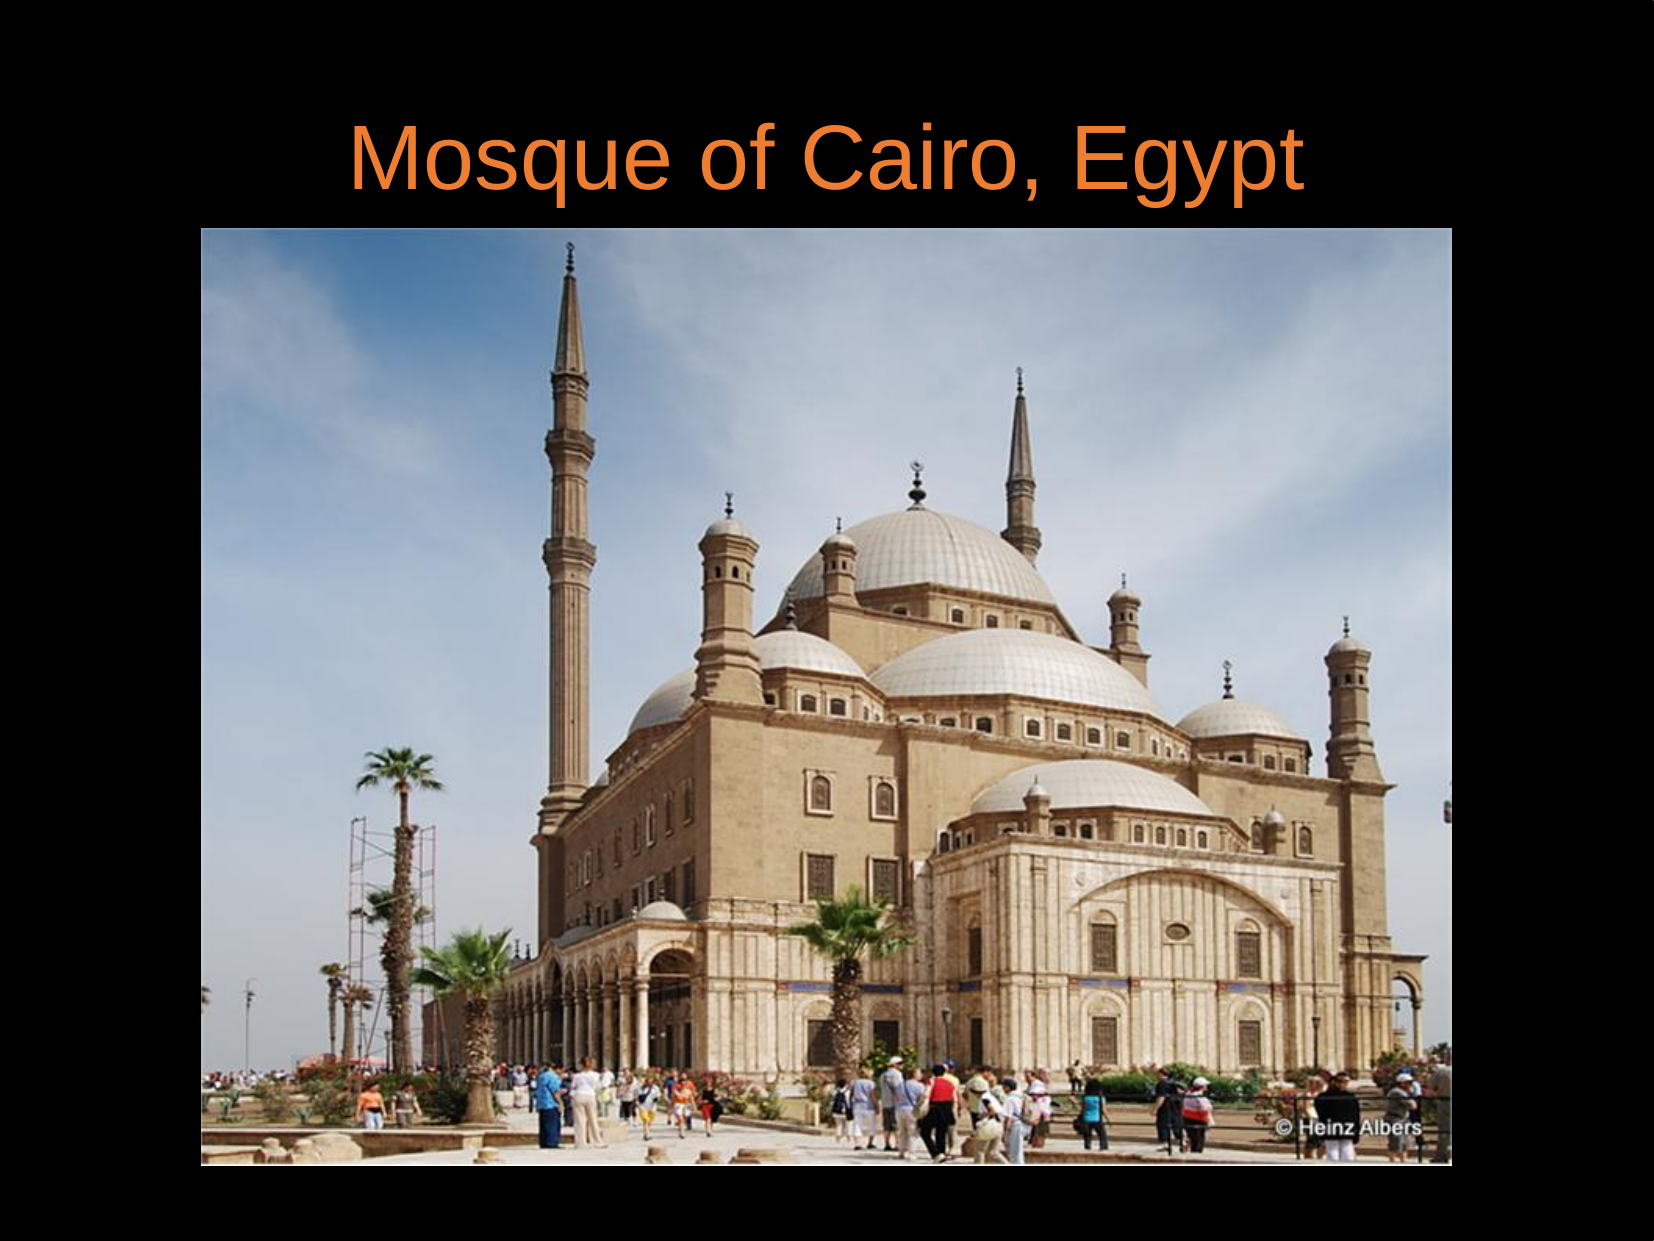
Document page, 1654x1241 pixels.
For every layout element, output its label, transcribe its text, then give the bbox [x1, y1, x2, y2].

title Mosque of Cairo, Egypt [82, 56, 1571, 250]
picture [201, 228, 1452, 1166]
